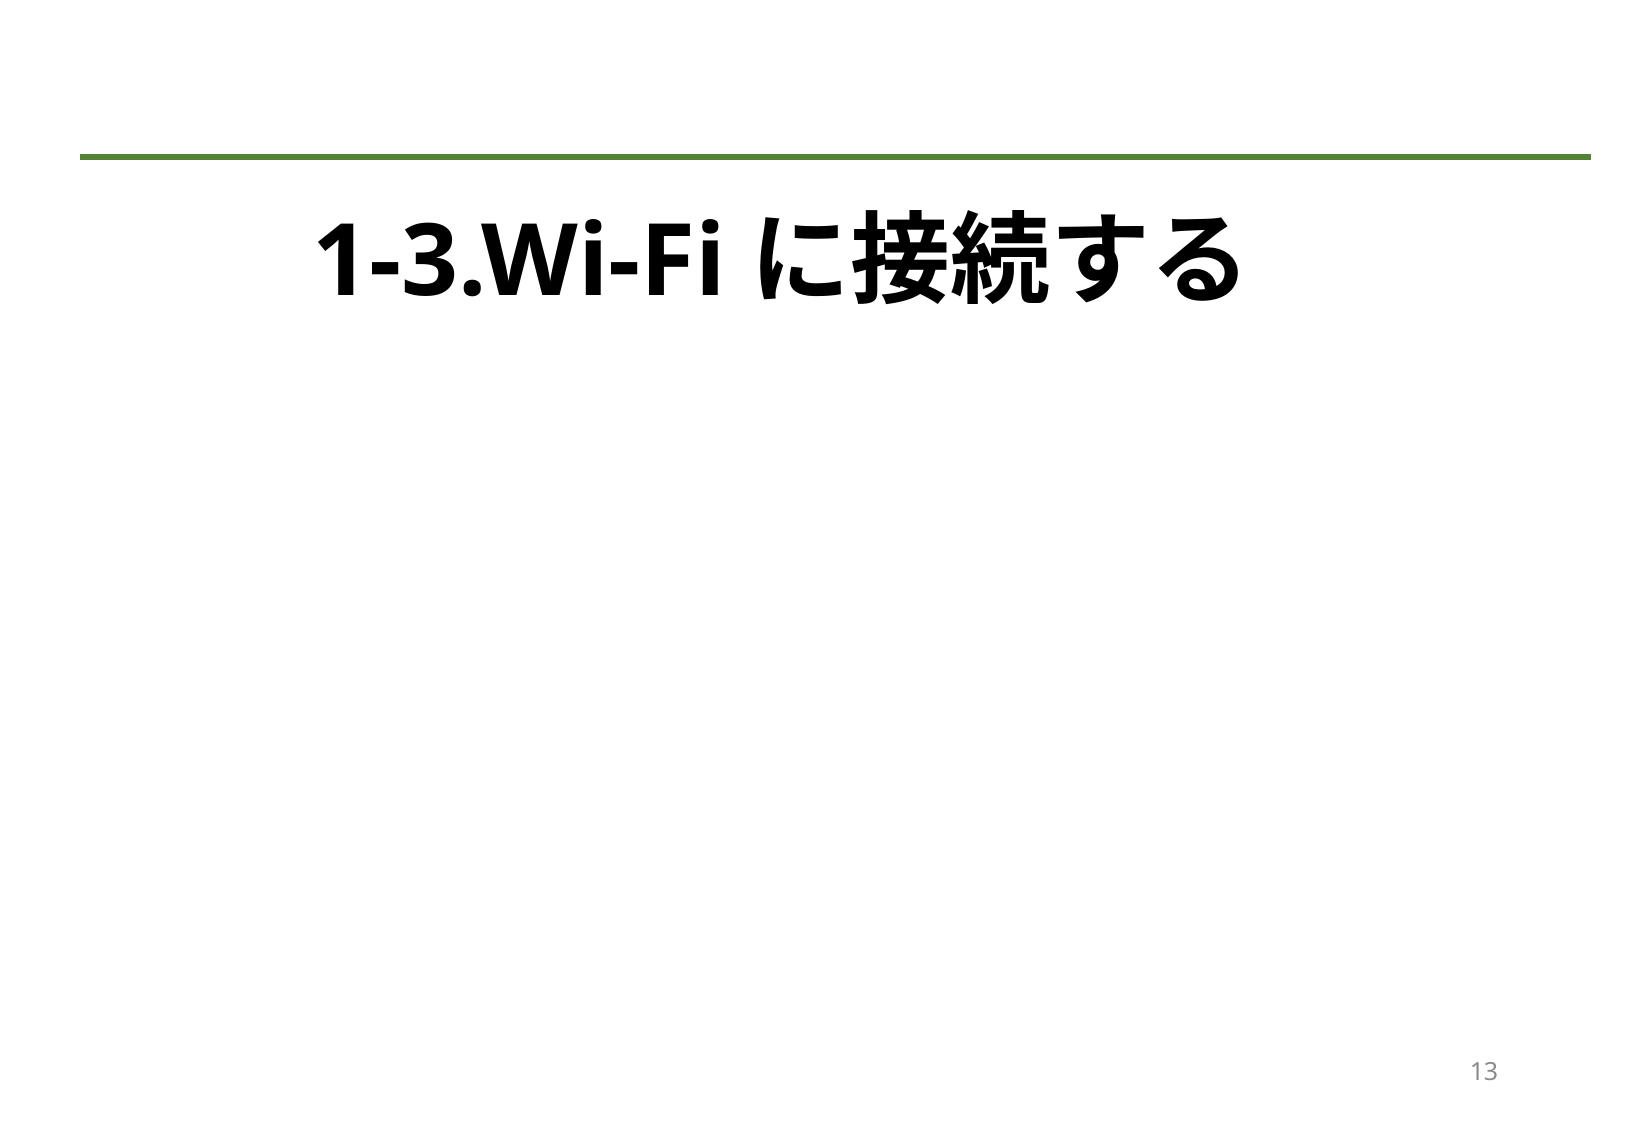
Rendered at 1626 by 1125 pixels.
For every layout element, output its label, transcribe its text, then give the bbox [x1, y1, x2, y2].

slide_number 13 [1147, 1042, 1514, 1103]
title 1-3.Wi-Fiに接続する [0, 0, 1625, 325]
